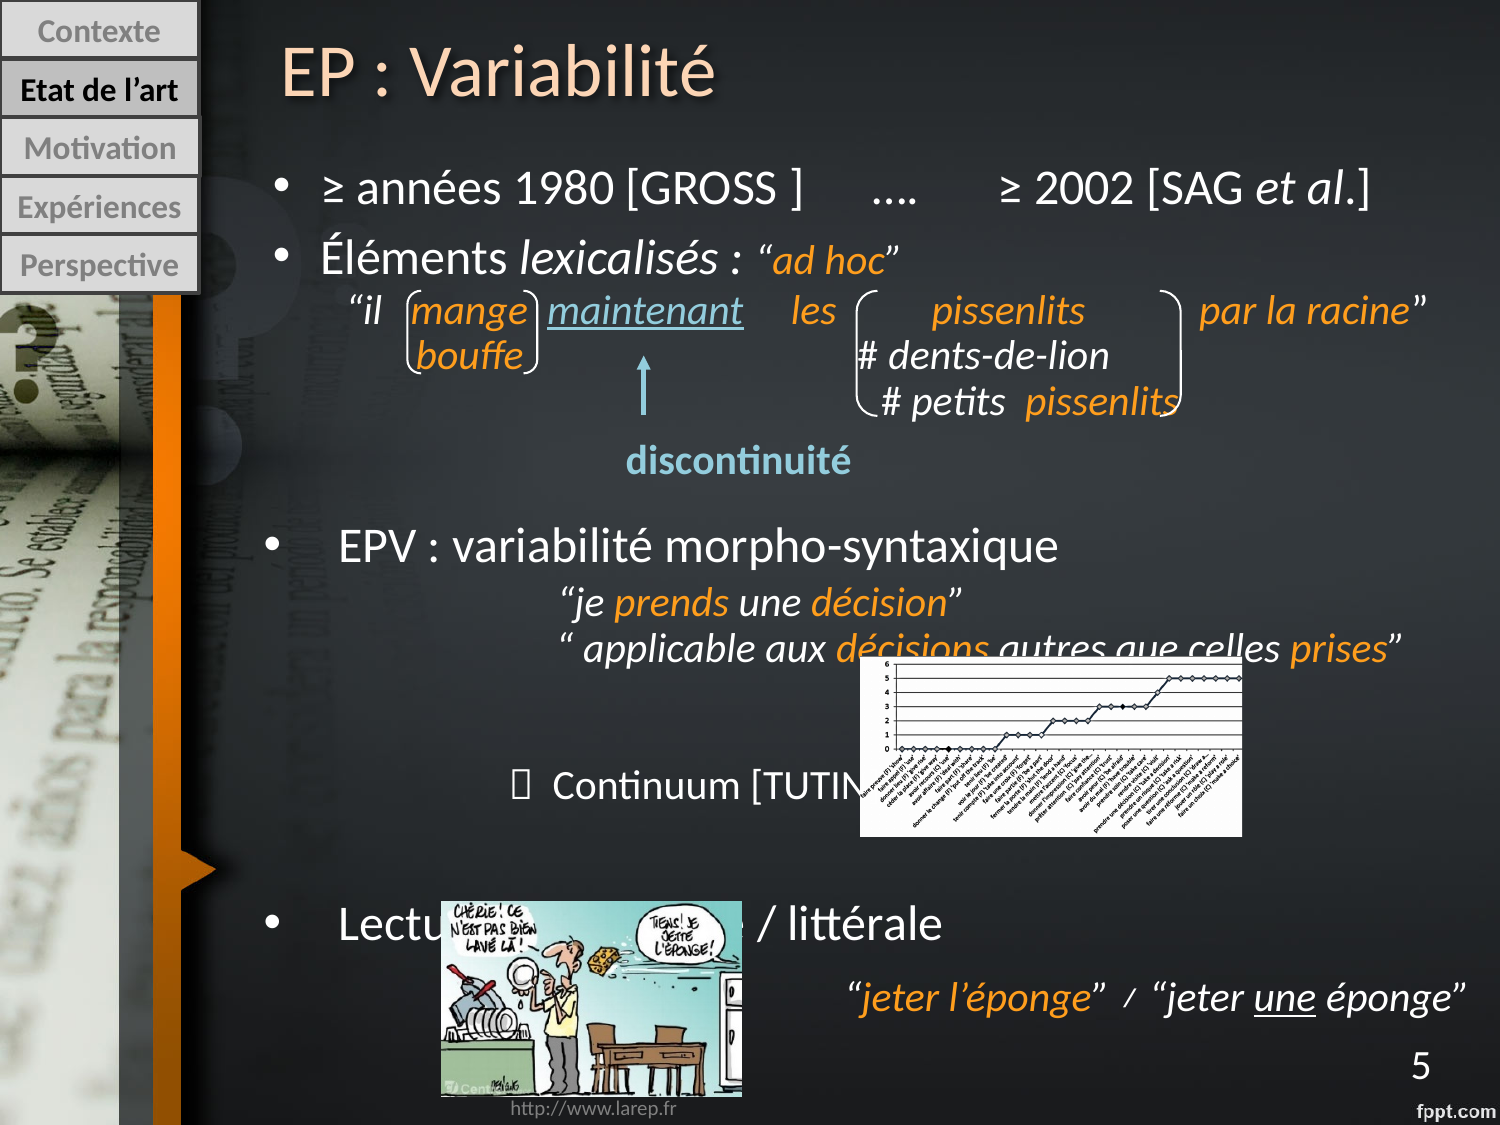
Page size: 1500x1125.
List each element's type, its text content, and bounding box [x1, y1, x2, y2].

text_box [855, 290, 1182, 417]
text_box Motivation [0, 115, 202, 178]
text_box http://www.larep.fr [495, 1087, 749, 1125]
slide_number 5 [1074, 1023, 1447, 1103]
title EP : Variabilité [265, 0, 1471, 138]
text_box Etat de l’art [0, 56, 201, 115]
picture [201, 0, 1500, 147]
text_box [406, 289, 539, 375]
text_box Perspective [0, 232, 201, 295]
text_box [591, 518, 1240, 888]
picture [0, 295, 183, 1125]
picture [441, 901, 742, 1097]
text_box Contexte [0, 0, 201, 56]
list ≥ années 1980 [Gross ] …. ≥ 2002 [Sag et al.] Éléments lexicalisés : “ad hoc” “il mange maintenant les pissenlits par la racine” bouffe # dents-de-lion # petits pissenlits discontinuité EPV : variabilité morpho-syntaxique “je prends une décision” “ applicable aux décisions autres que celles prises”  Continuum [Tutin]  Lecture idiomatique / littérale “jeter l’éponge” ≠ “jeter une éponge” [183, 147, 1500, 1125]
text_box Expériences [0, 178, 201, 232]
picture [859, 656, 1243, 837]
